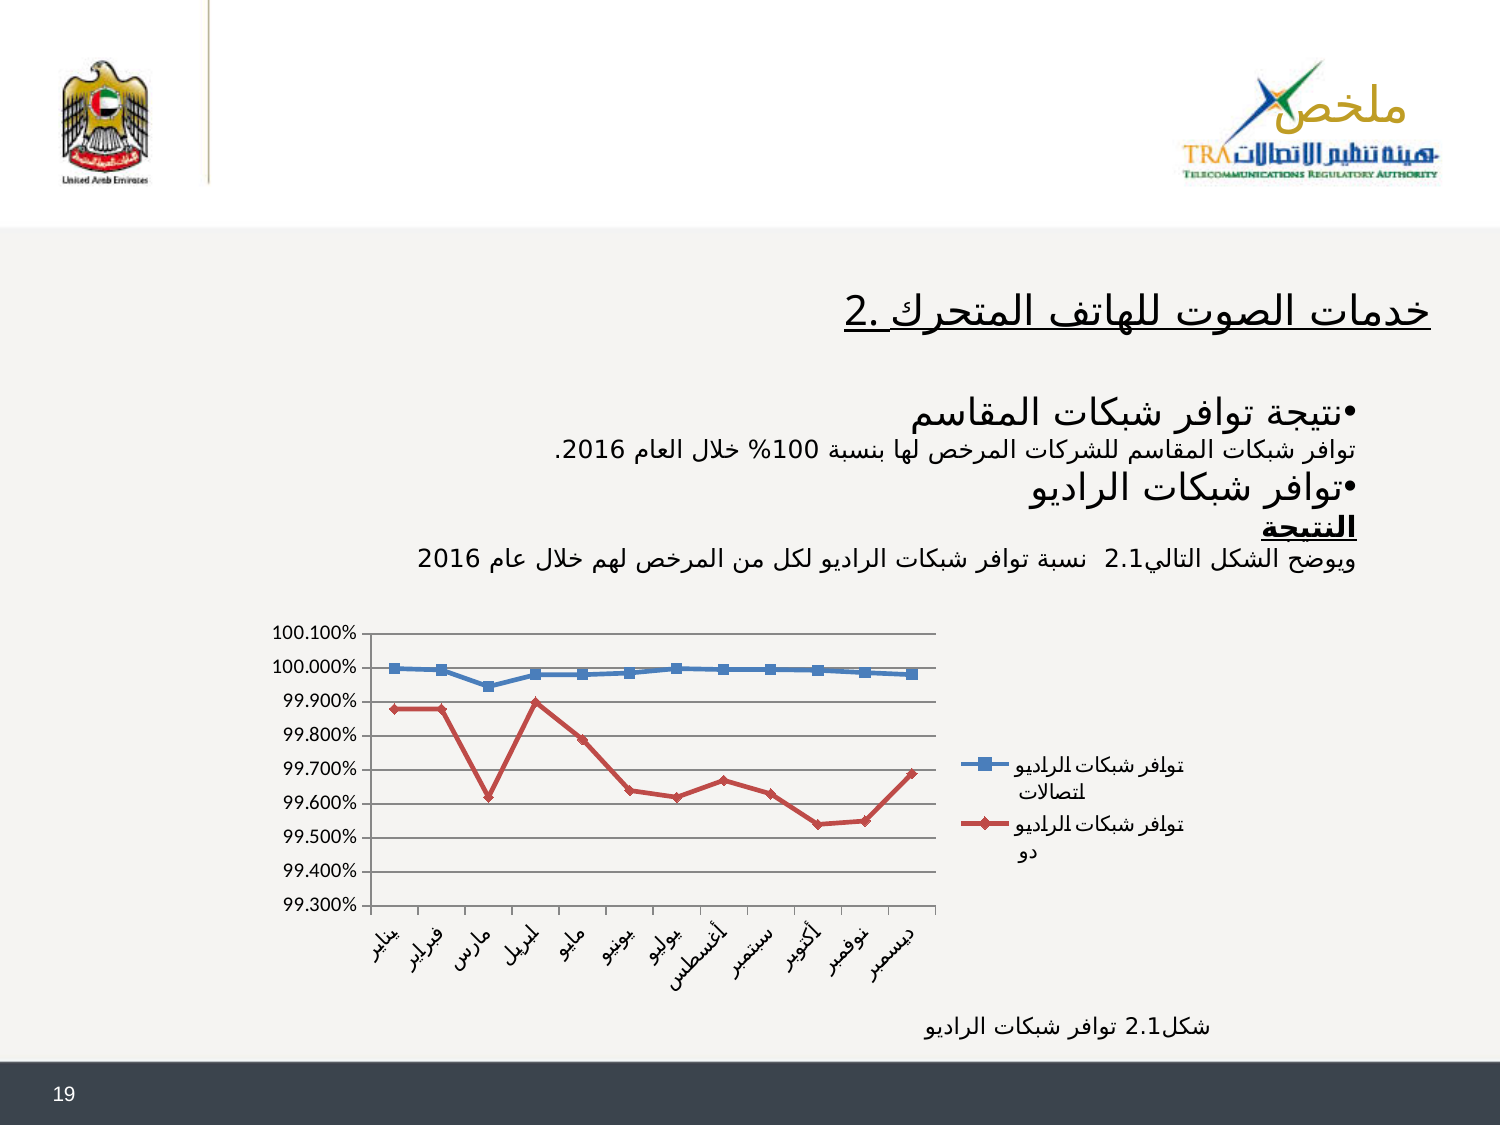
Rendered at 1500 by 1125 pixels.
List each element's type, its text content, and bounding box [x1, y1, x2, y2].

subtitle نتيجة توافر شبكات المقاسم توافر شبكات المقاسم للشركات المرخص لها بنسبة 100% خلال العام 2016. توافر شبكات الراديو النتيجة ويوضح الشكل التالي2.1 نسبة توافر شبكات الراديو لكل من المرخص لهم خلال عام 2016 [342, 380, 1447, 447]
picture [0, 0, 1500, 1125]
text_box شكل2.1 توافر شبكات الراديو [819, 1003, 1226, 1047]
text_box ملخص [112, 50, 1425, 155]
slide_number 19 [32, 1072, 91, 1114]
chart [252, 616, 1203, 1004]
title 2. خدمات الصوت للهاتف المتحرك [819, 276, 1447, 380]
